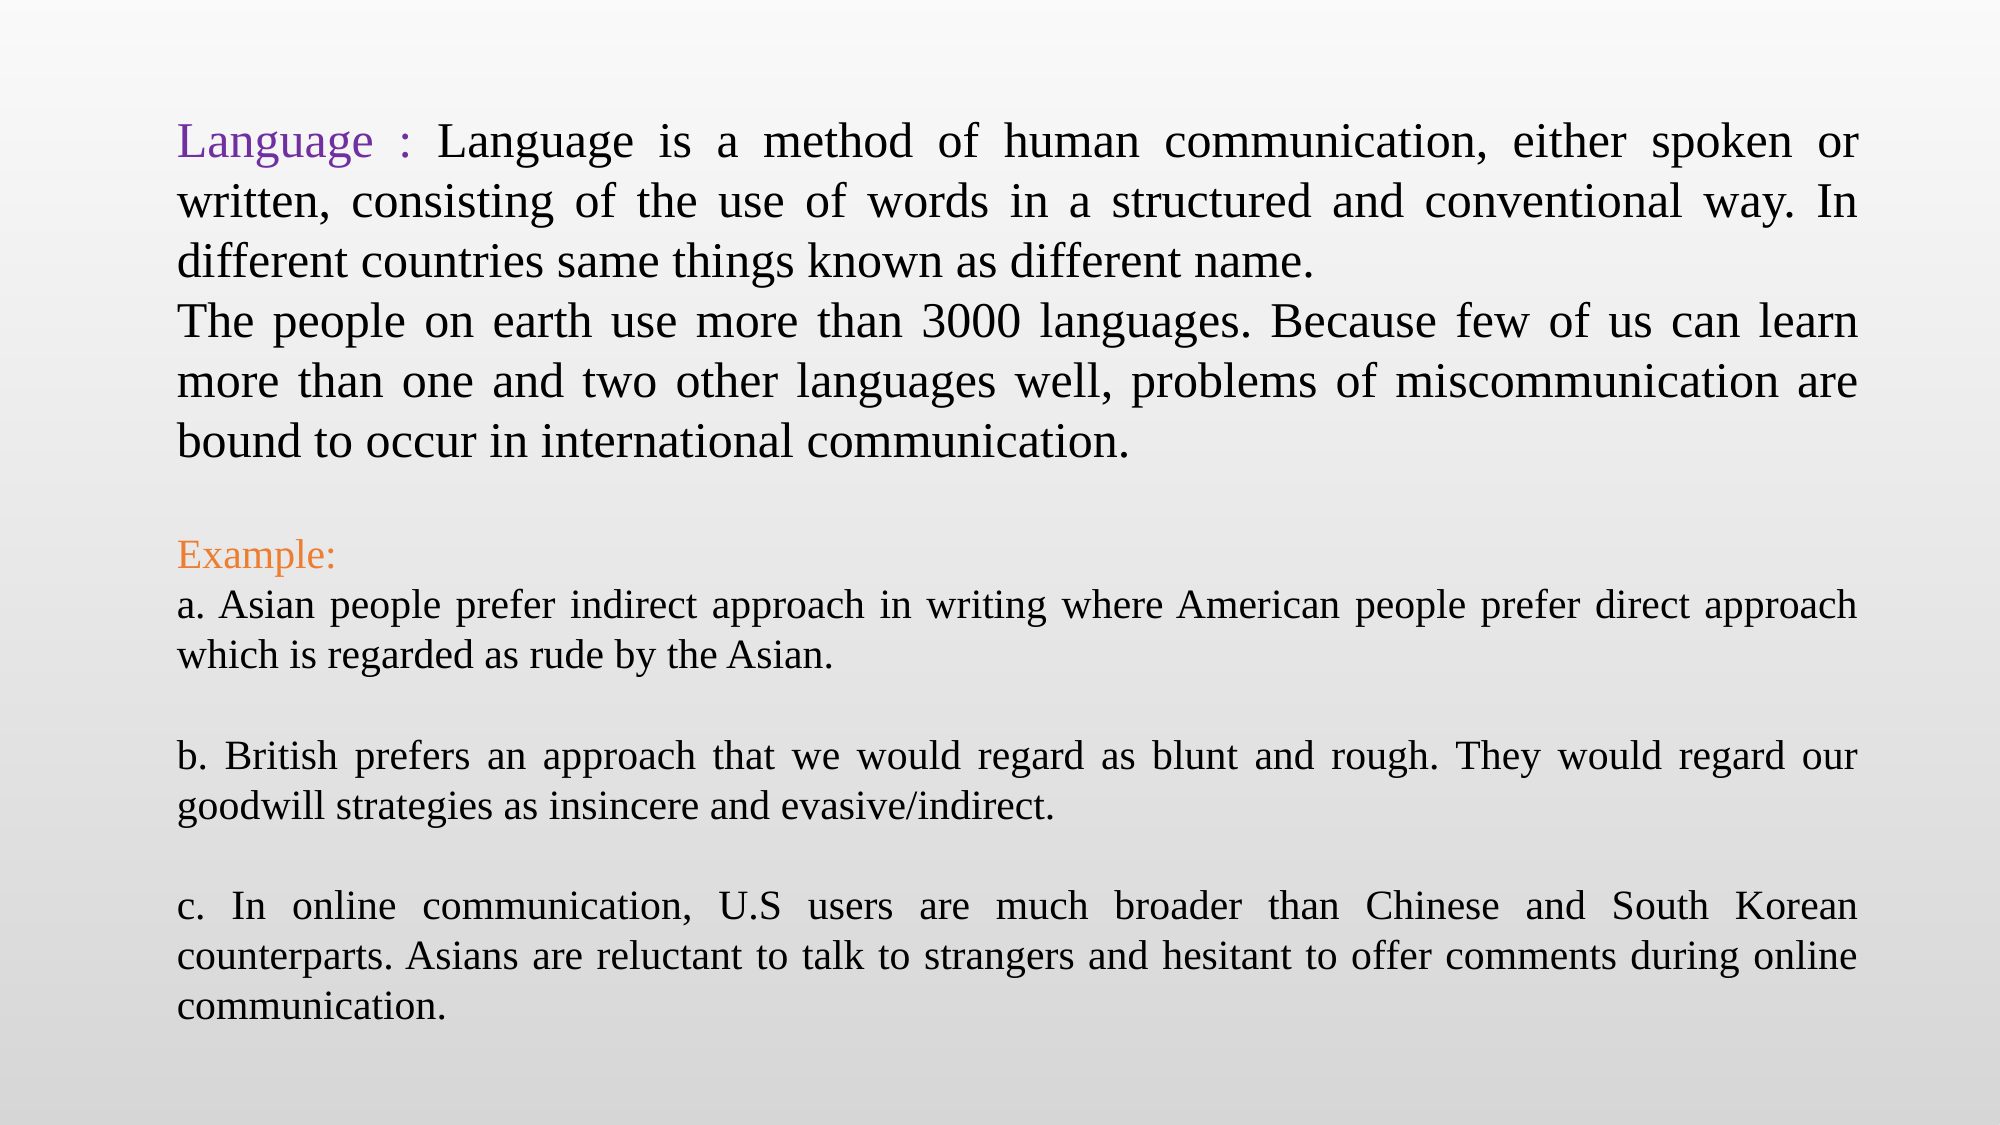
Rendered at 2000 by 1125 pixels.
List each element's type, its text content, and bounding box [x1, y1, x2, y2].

text_box Language : Language is a method of human communication, either spoken or written, consisting of the use of words in a structured and conventional way. In different countries same things known as different name. The people on earth use more than 3000 languages. Because few of us can learn more than one and two other languages well, problems of miscommunication are bound to occur in international communication. Example: a. Asian people prefer indirect approach in writing where American people prefer direct approach which is regarded as rude by the Asian. b. British prefers an approach that we would regard as blunt and rough. They would regard our goodwill strategies as insincere and evasive/indirect. c. In online communication, U.S users are much broader than Chinese and South Korean counterparts. Asians are reluctant to talk to strangers and hesitant to offer comments during online communication. [162, 99, 1875, 1080]
